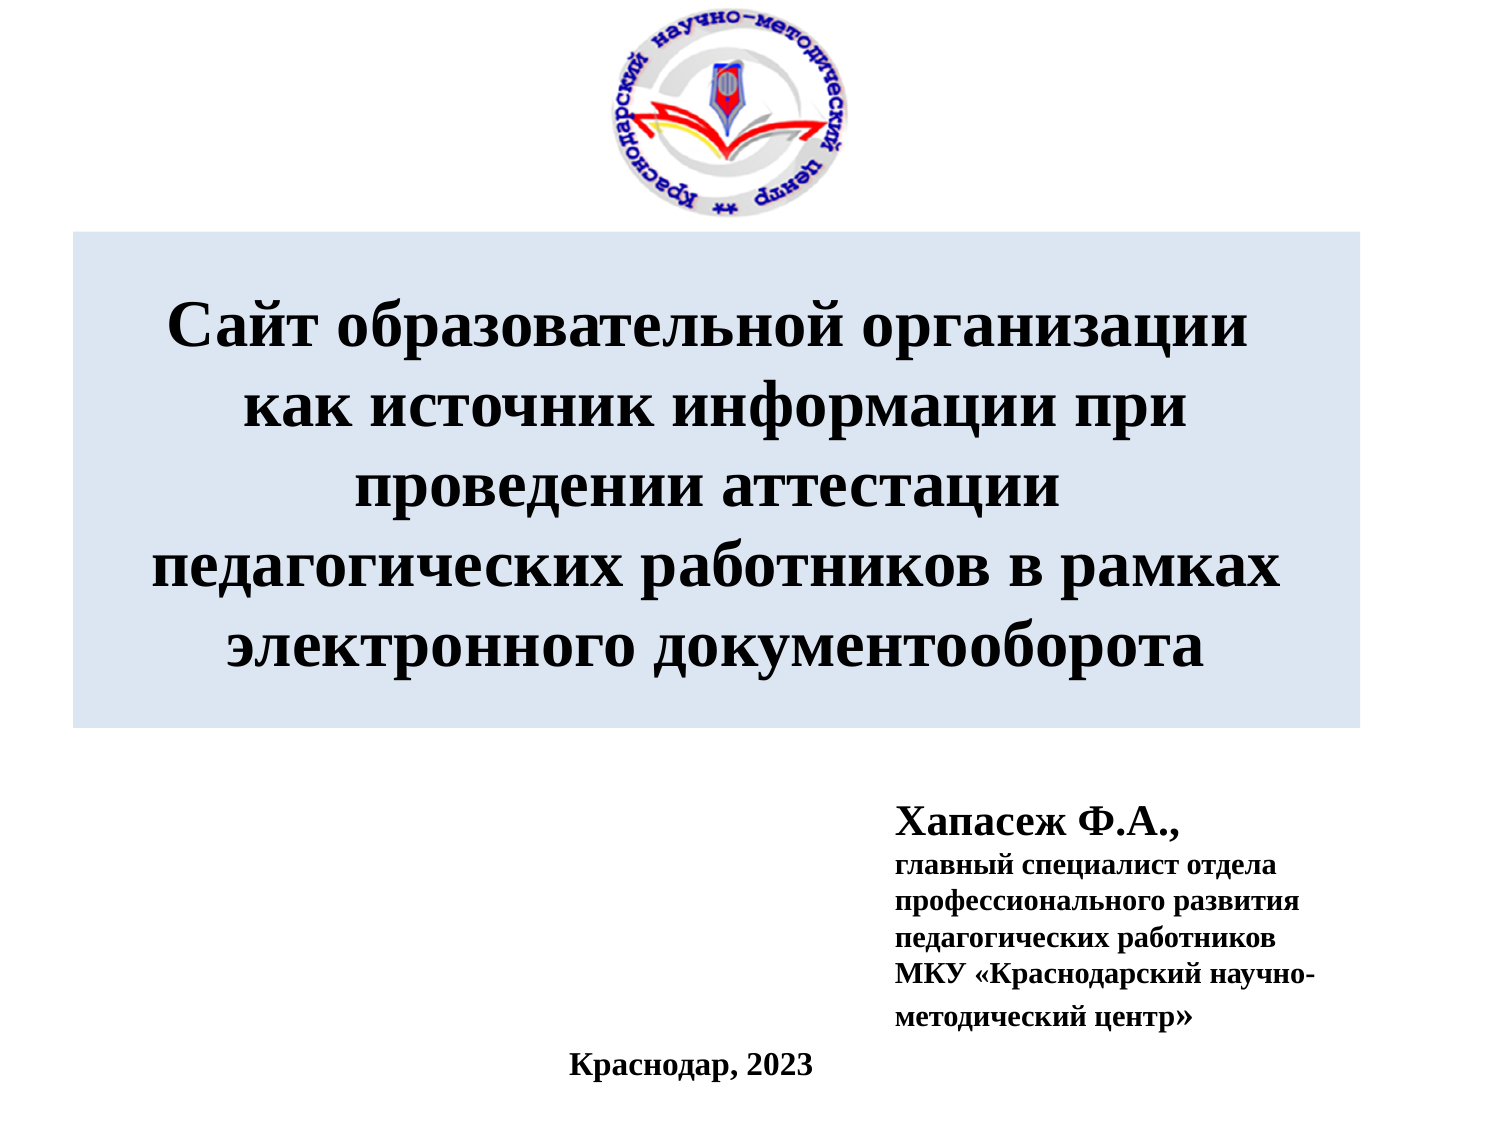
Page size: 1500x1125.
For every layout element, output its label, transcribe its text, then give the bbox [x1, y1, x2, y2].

title Сайт образовательной организации как источник информации при проведении аттестации педагогических работников в рамках электронного документооборота [73, 231, 1361, 728]
text_box Краснодар, 2023 [554, 1034, 880, 1090]
subtitle Хапасеж Ф.А., главный специалист отдела профессионального развития педагогических работников МКУ «Краснодарский научно-методический центр» [880, 783, 1448, 1044]
picture [609, 0, 849, 225]
